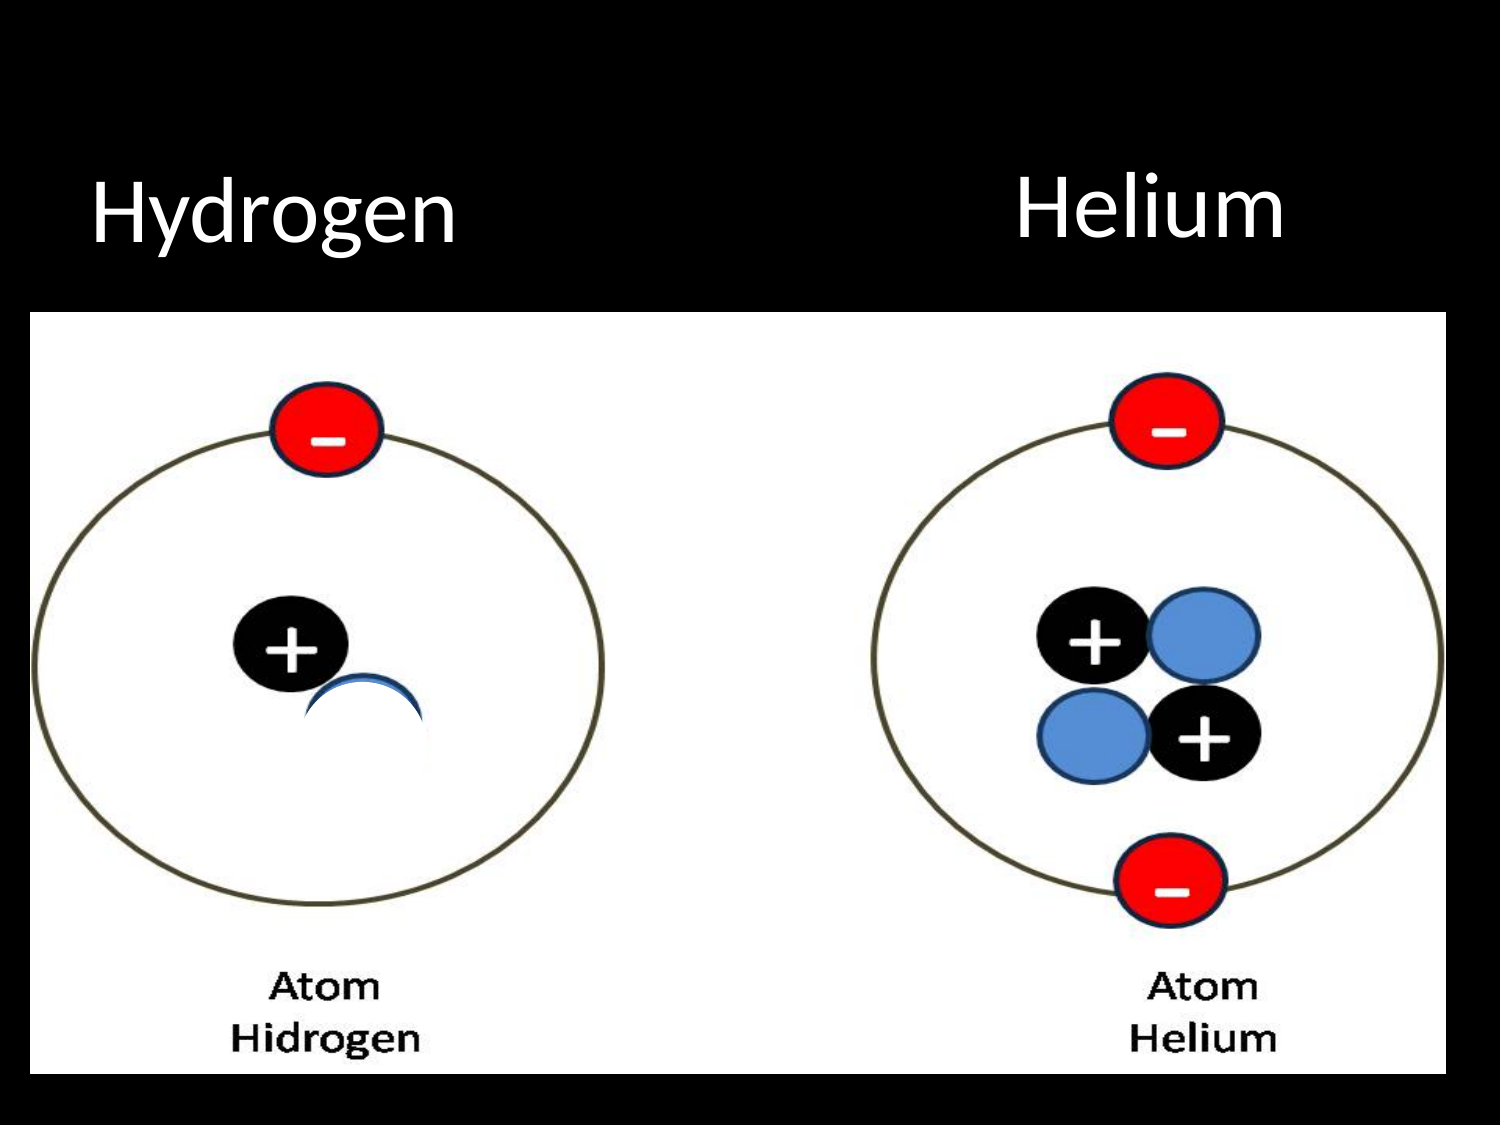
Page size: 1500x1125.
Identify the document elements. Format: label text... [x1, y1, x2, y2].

picture [30, 312, 1447, 1074]
text_box Helium [998, 108, 1500, 293]
text_box Hydrogen [73, 113, 715, 298]
